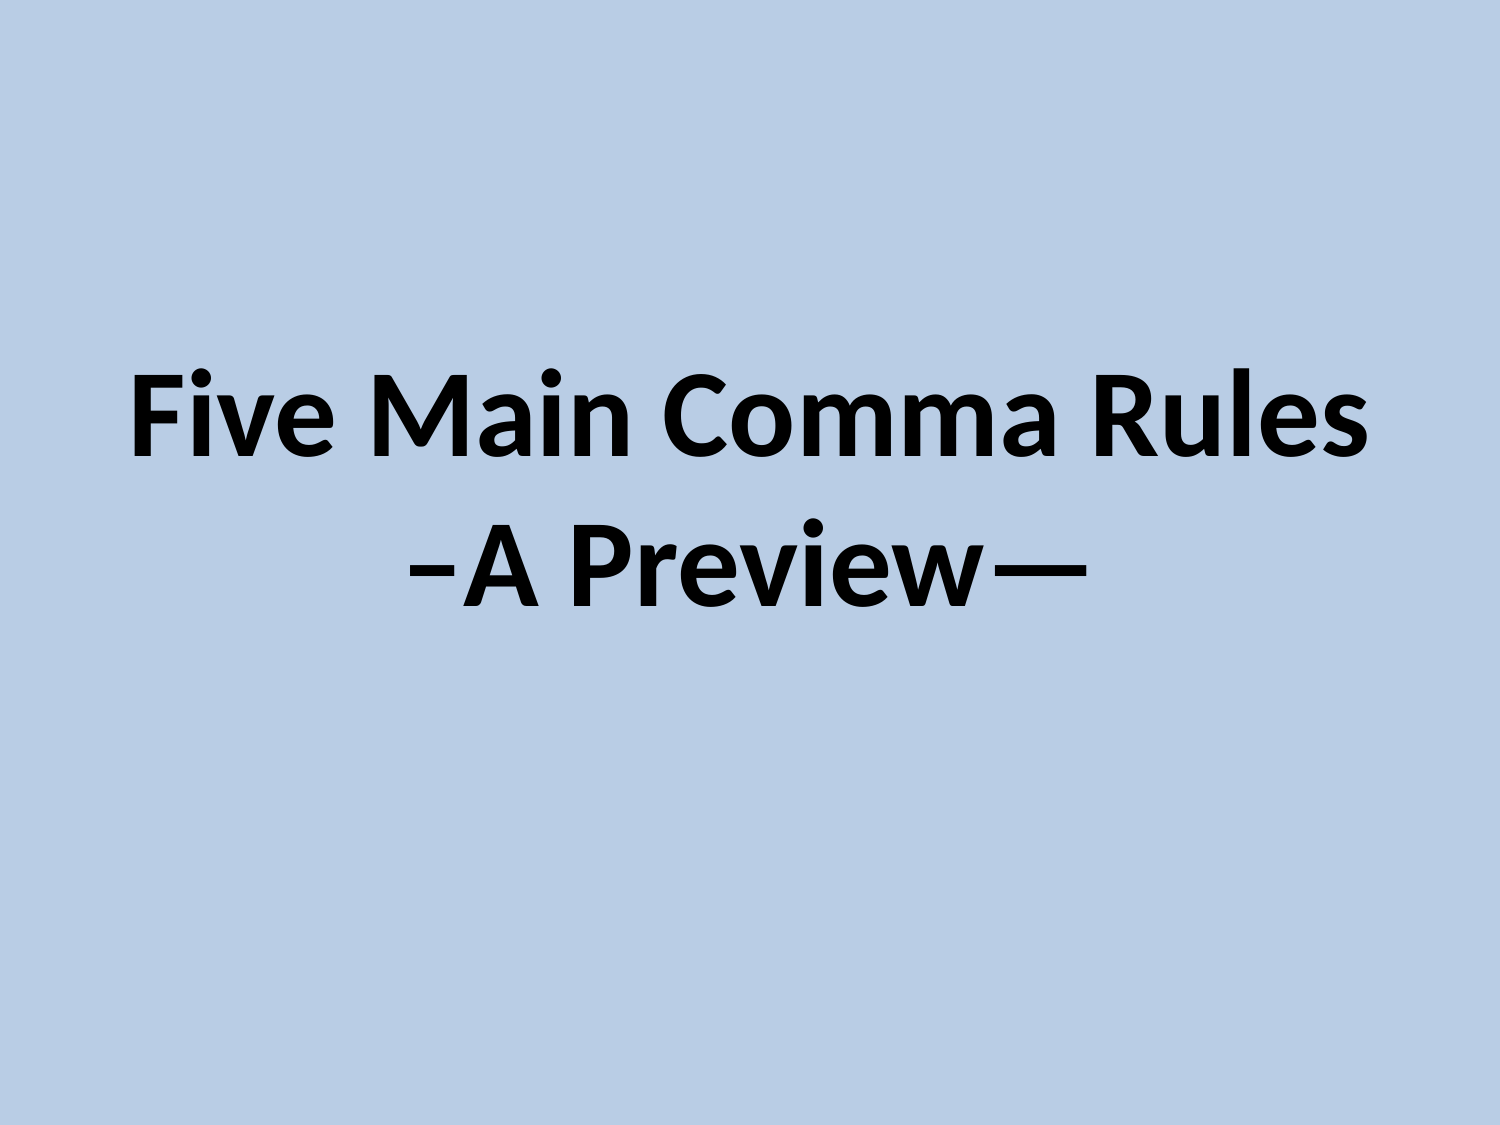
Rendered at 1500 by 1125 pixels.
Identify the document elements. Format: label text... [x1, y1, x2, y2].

title Five Main Comma Rules –A Preview— [75, 337, 1425, 625]
